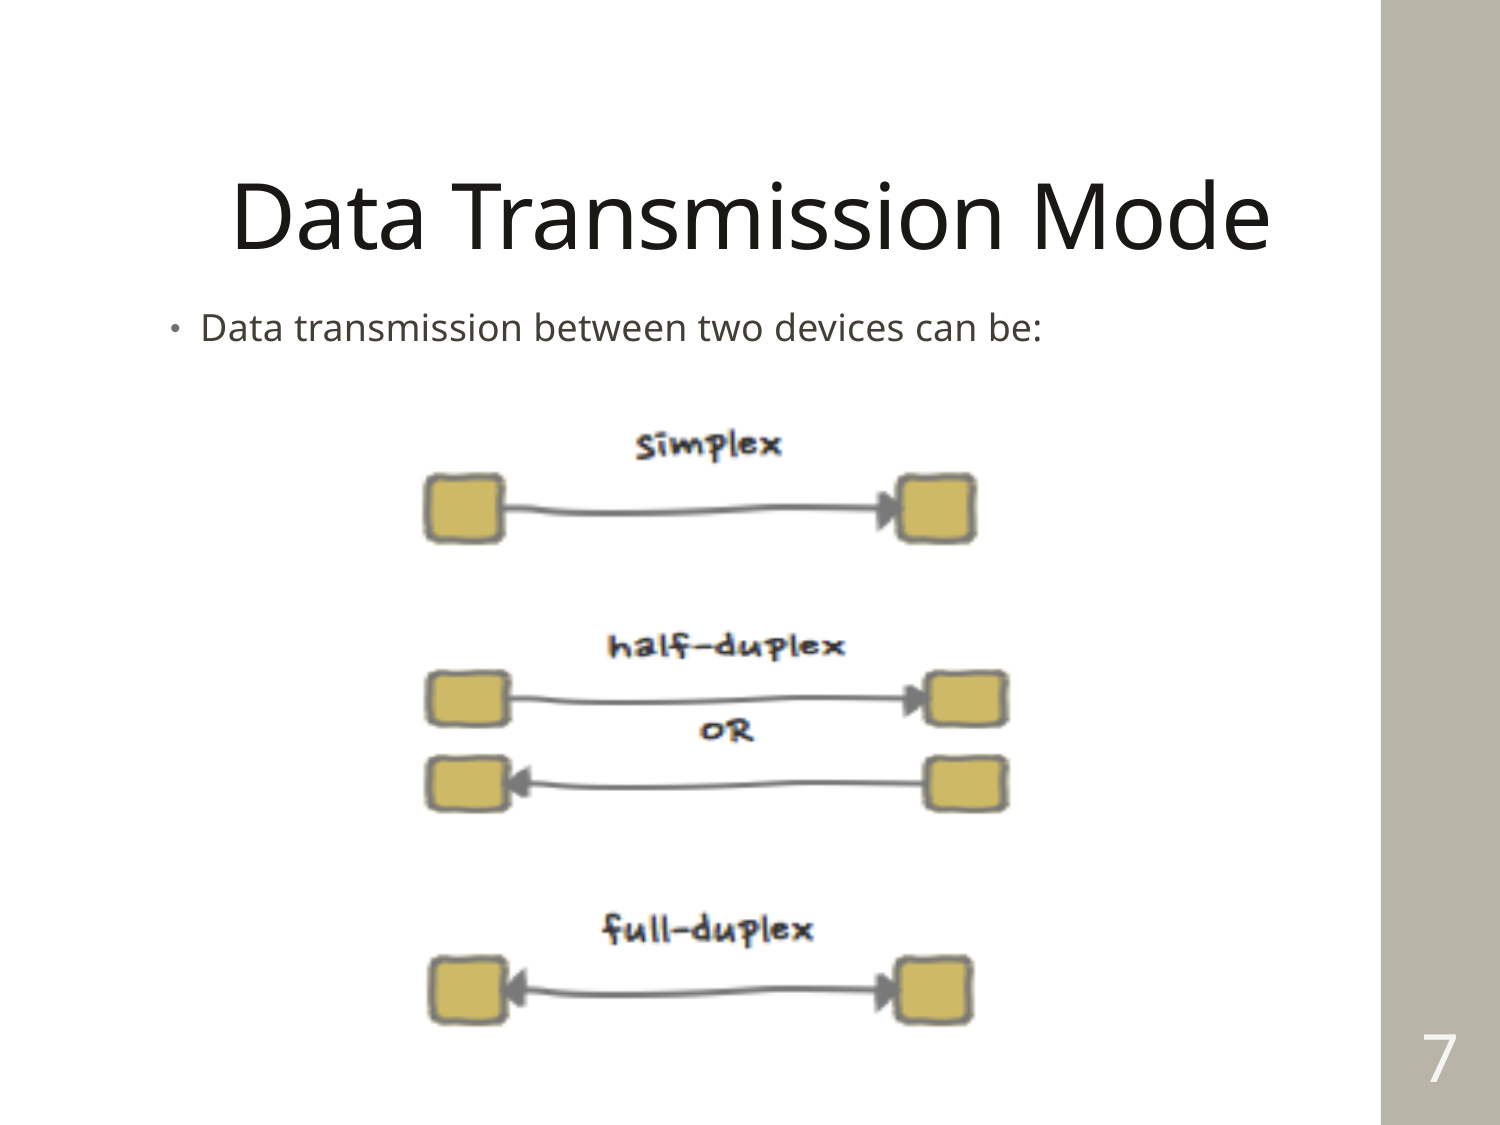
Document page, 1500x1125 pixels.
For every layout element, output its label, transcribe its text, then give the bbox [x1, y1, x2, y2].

picture [407, 892, 1022, 1071]
picture [395, 621, 1034, 858]
picture [395, 385, 1044, 606]
slide_number 7 [1384, 1012, 1498, 1110]
title Data Transmission Mode [155, 60, 1348, 278]
list Data transmission between two devices can be: [155, 299, 1213, 1014]
